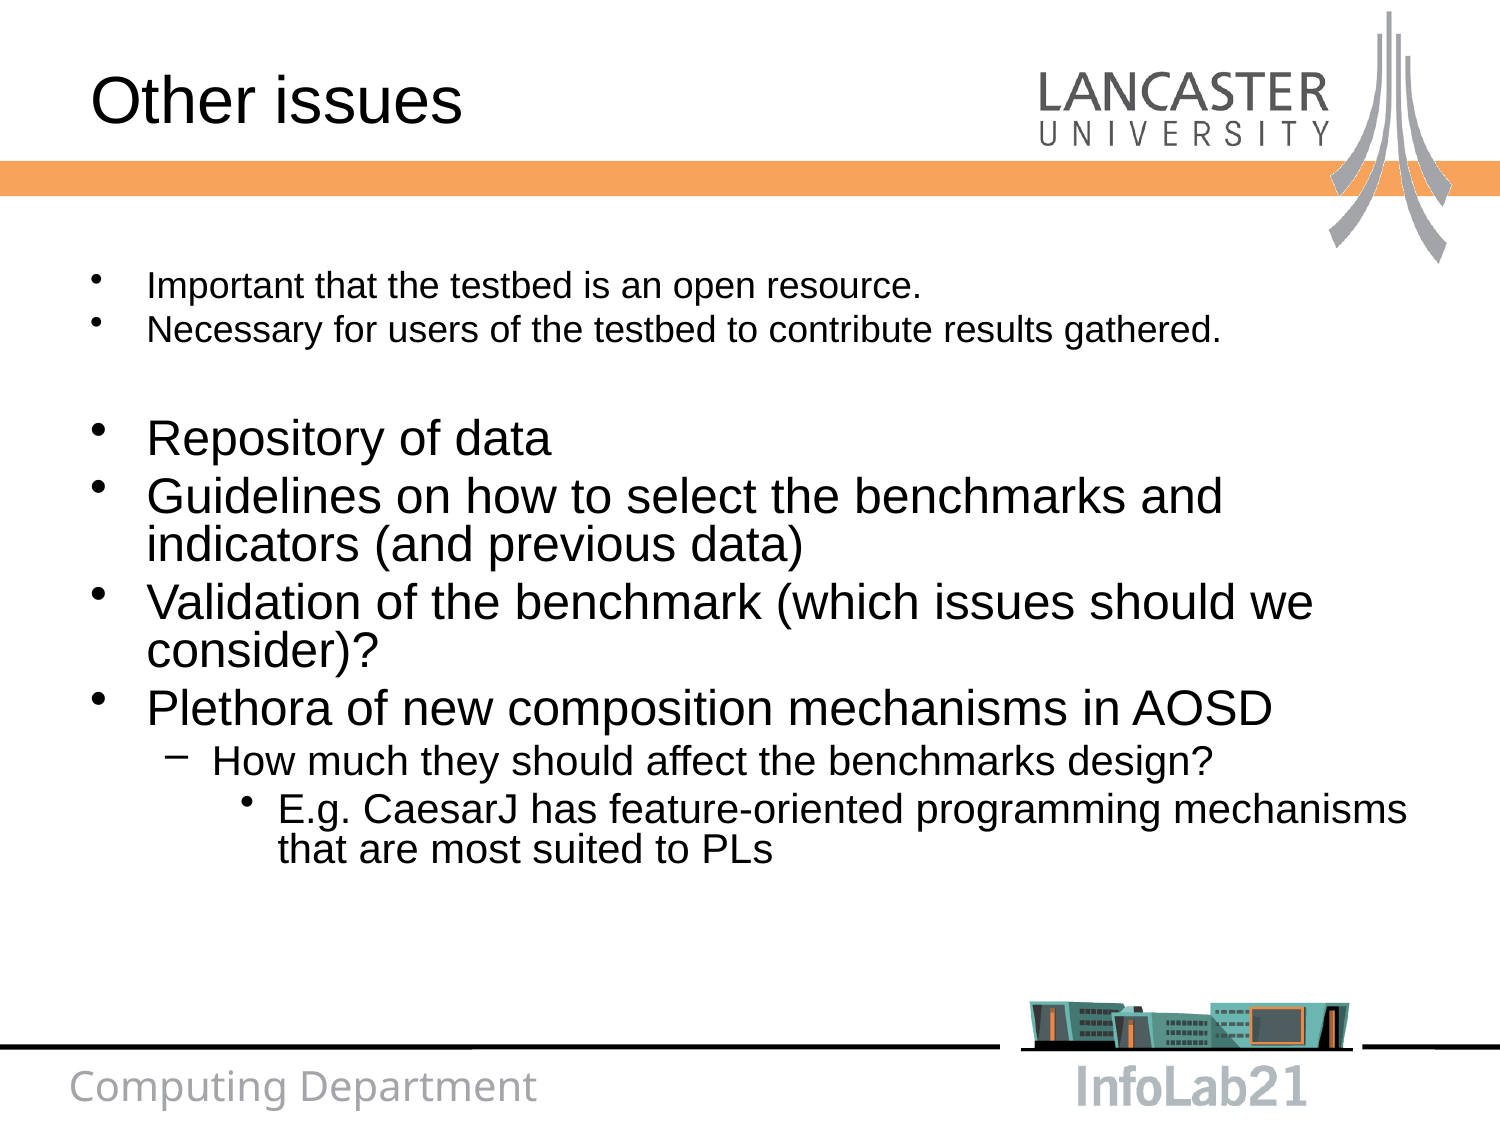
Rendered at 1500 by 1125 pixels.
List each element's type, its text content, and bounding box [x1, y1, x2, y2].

picture [1021, 998, 1353, 1106]
list Important that the testbed is an open resource. Necessary for users of the testbed to contribute results gathered. Repository of data Guidelines on how to select the benchmarks and indicators (and previous data) Validation of the benchmark (which issues should we consider)? Plethora of new composition mechanisms in AOSD How much they should affect the benchmarks design? E.g. CaesarJ has feature-oriented programming mechanisms that are most suited to PLs [74, 262, 1426, 918]
title Other issues [74, 44, 999, 150]
picture [1009, 0, 1465, 283]
